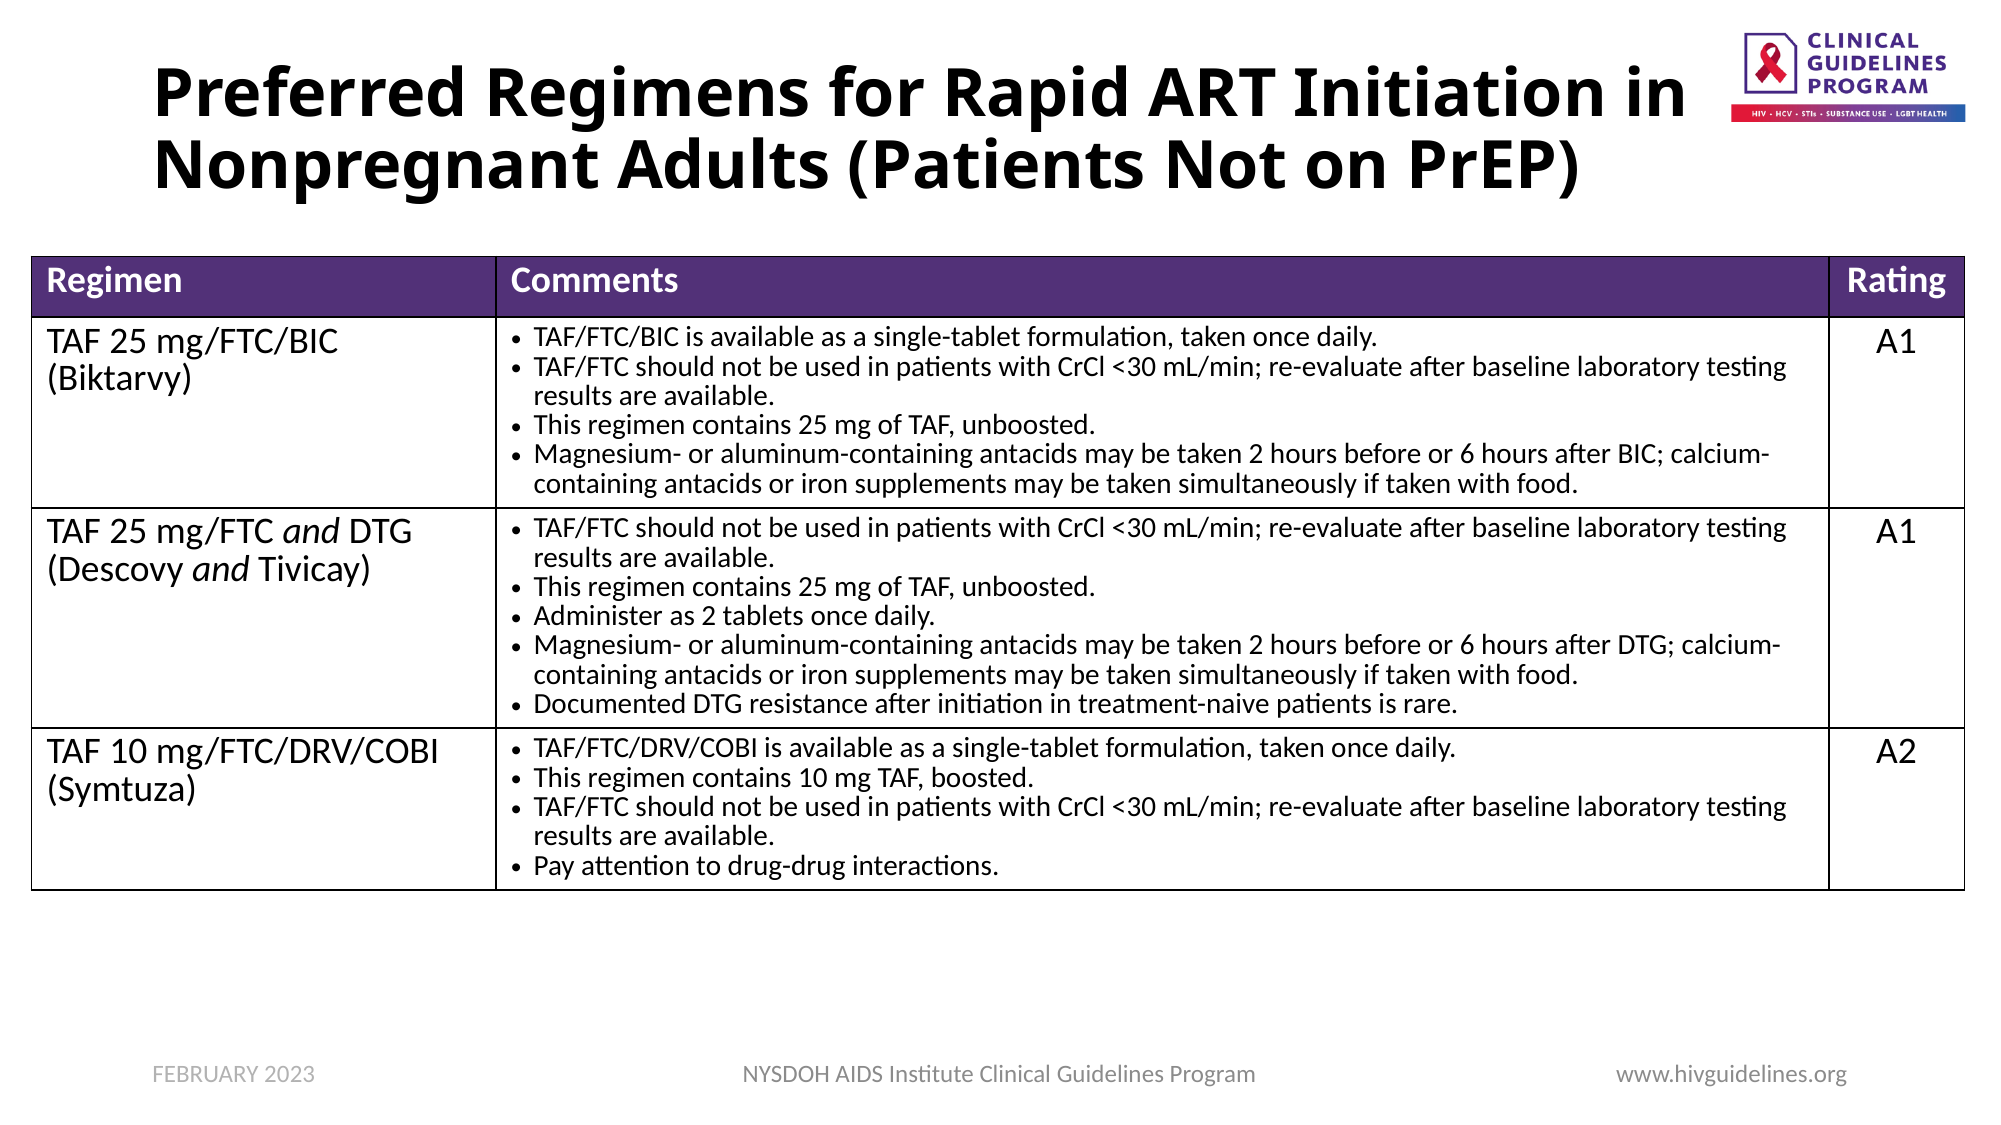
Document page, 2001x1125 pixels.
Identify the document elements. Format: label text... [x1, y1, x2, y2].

table_cell A1 [1830, 318, 1964, 507]
picture [1731, 20, 1966, 122]
table_cell TAF/FTC/DRV/COBI is available as a single-tablet formulation, taken once daily. This regimen contains 10 mg TAF, boosted. TAF/FTC should not be used in patients with CrCl <30 mL/min; re-evaluate after baseline laboratory testing results are available. Pay attention to drug-drug interactions. [497, 729, 1828, 889]
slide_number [137, 1042, 588, 1103]
footer NYSDOH AIDS Institute Clinical Guidelines Program [662, 1042, 1338, 1103]
table_header Comments [497, 257, 1828, 316]
table_cell TAF 25 mg/FTC and DTG (Descovy and Tivicay) [32, 509, 495, 727]
slide_number www.hivguidelines.org [1412, 1042, 1863, 1103]
table_cell A2 [1830, 729, 1964, 889]
table_cell A1 [1830, 509, 1964, 727]
table_header Regimen [32, 257, 495, 316]
table_cell TAF 10 mg/FTC/DRV/COBI (Symtuza) [32, 729, 495, 889]
title Preferred Regimens for Rapid ART Initiation in Nonpregnant Adults (Patients Not on PrEP) [137, 22, 1732, 240]
table_header Rating [1830, 257, 1964, 316]
table_cell TAF/FTC/BIC is available as a single-tablet formulation, taken once daily. TAF/FTC should not be used in patients with CrCl <30 mL/min; re-evaluate after baseline laboratory testing results are available. This regimen contains 25 mg of TAF, unboosted. Magnesium- or aluminum-containing antacids may be taken 2 hours before or 6 hours after BIC; calcium-containing antacids or iron supplements may be taken simultaneously if taken with food. [497, 318, 1828, 507]
table_cell TAF/FTC should not be used in patients with CrCl <30 mL/min; re-evaluate after baseline laboratory testing results are available. This regimen contains 25 mg of TAF, unboosted. Administer as 2 tablets once daily. Magnesium- or aluminum-containing antacids may be taken 2 hours before or 6 hours after DTG; calcium-containing antacids or iron supplements may be taken simultaneously if taken with food. Documented DTG resistance after initiation in treatment-naive patients is rare. [497, 509, 1828, 727]
table_cell TAF 25 mg/FTC/BIC (Biktarvy) [32, 318, 495, 507]
